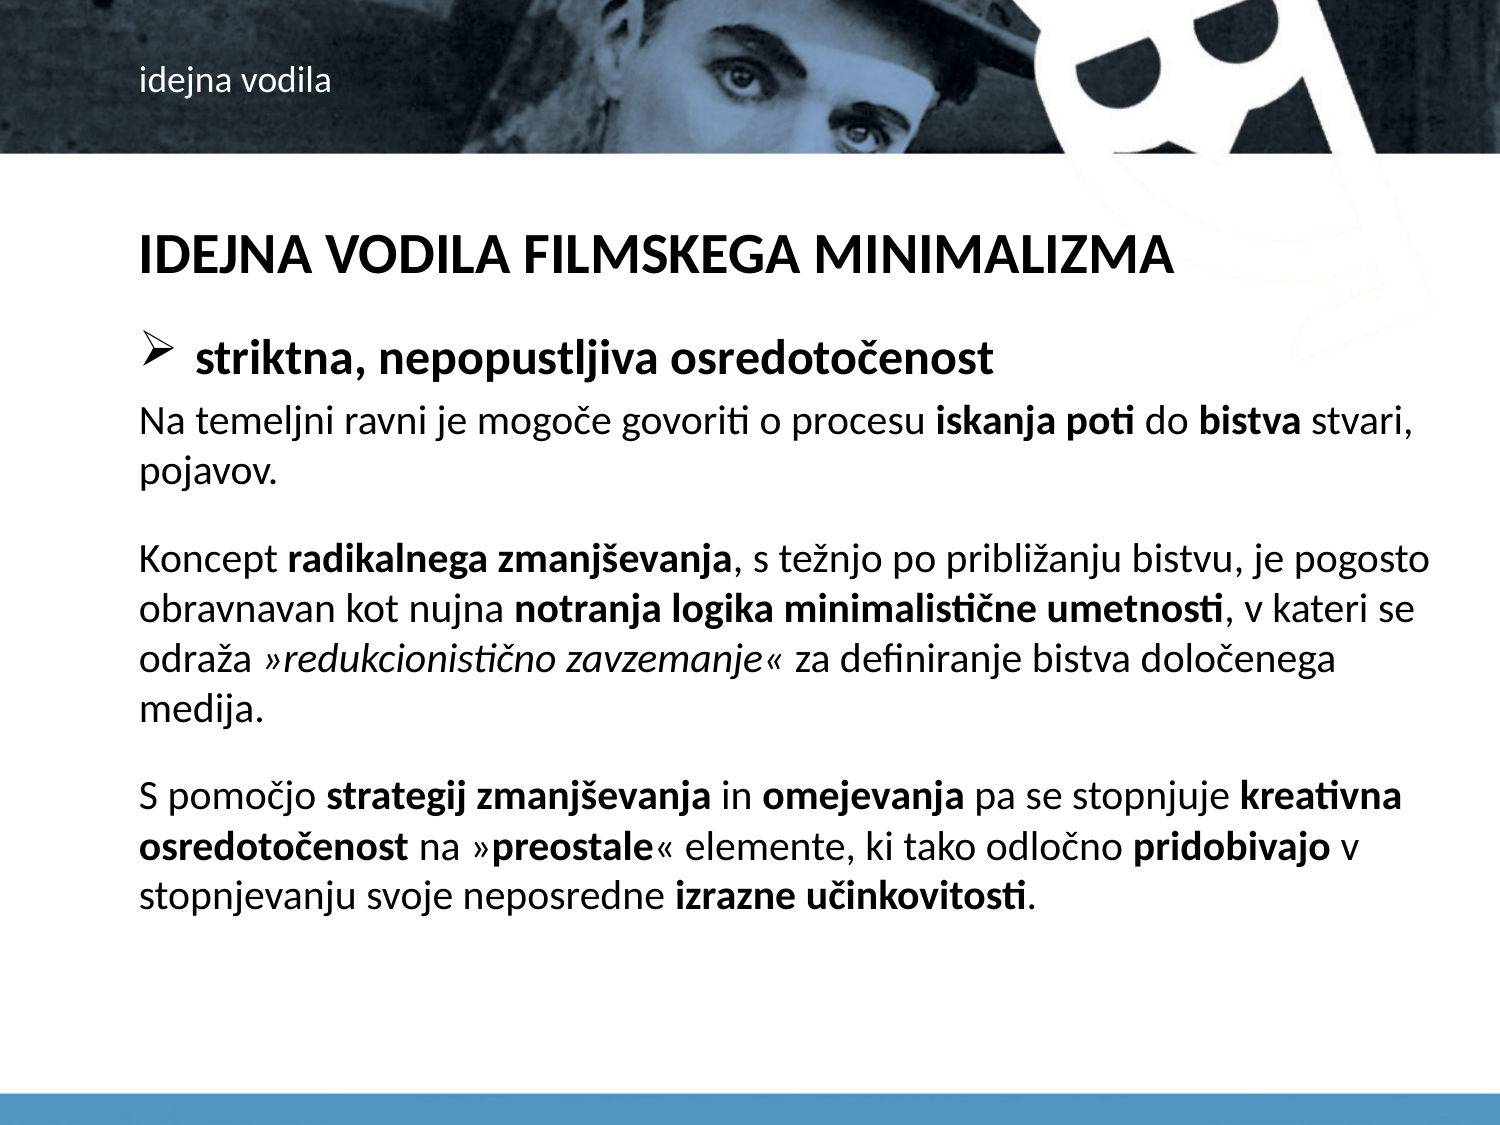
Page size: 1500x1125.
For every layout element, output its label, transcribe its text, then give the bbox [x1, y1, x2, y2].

title idejna vodila [123, 0, 1412, 149]
picture [0, 0, 1500, 1125]
list IDEJNA VODILA FILMSKEGA MINIMALIZMA striktna, nepopustljiva osredotočenost Na temeljni ravni je mogoče govoriti o procesu iskanja poti do bistva stvari, pojavov. Koncept radikalnega zmanjševanja, s težnjo po približanju bistvu, je pogosto obravnavan kot nujna notranja logika minimalistične umetnosti, v kateri se odraža »redukcionistično zavzemanje« za definiranje bistva določenega medija. S pomočjo strategij zmanjševanja in omejevanja pa se stopnjuje kreativna osredotočenost na »preostale« elemente, ki tako odločno pridobivajo v stopnjevanju svoje neposredne izrazne učinkovitosti. [123, 208, 1459, 894]
